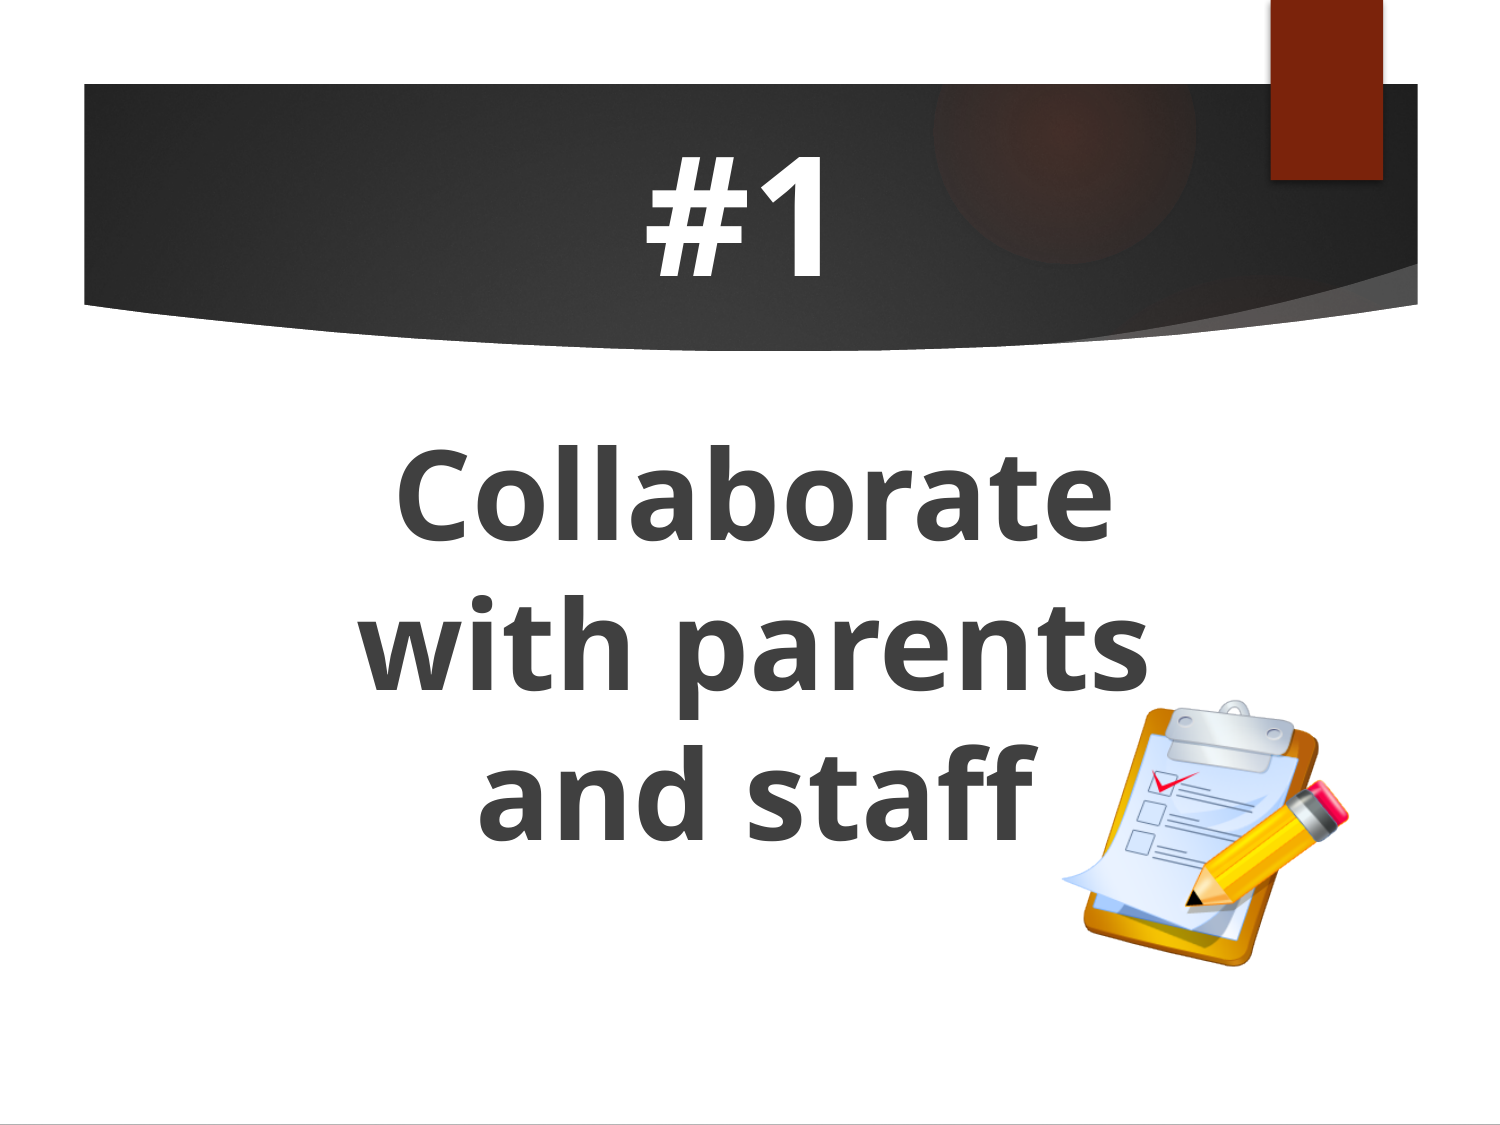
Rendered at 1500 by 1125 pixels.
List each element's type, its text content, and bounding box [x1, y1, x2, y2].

list Collaborate with parents and staff [234, 408, 1275, 988]
title #1 [225, 151, 1266, 269]
picture [1037, 677, 1363, 1003]
